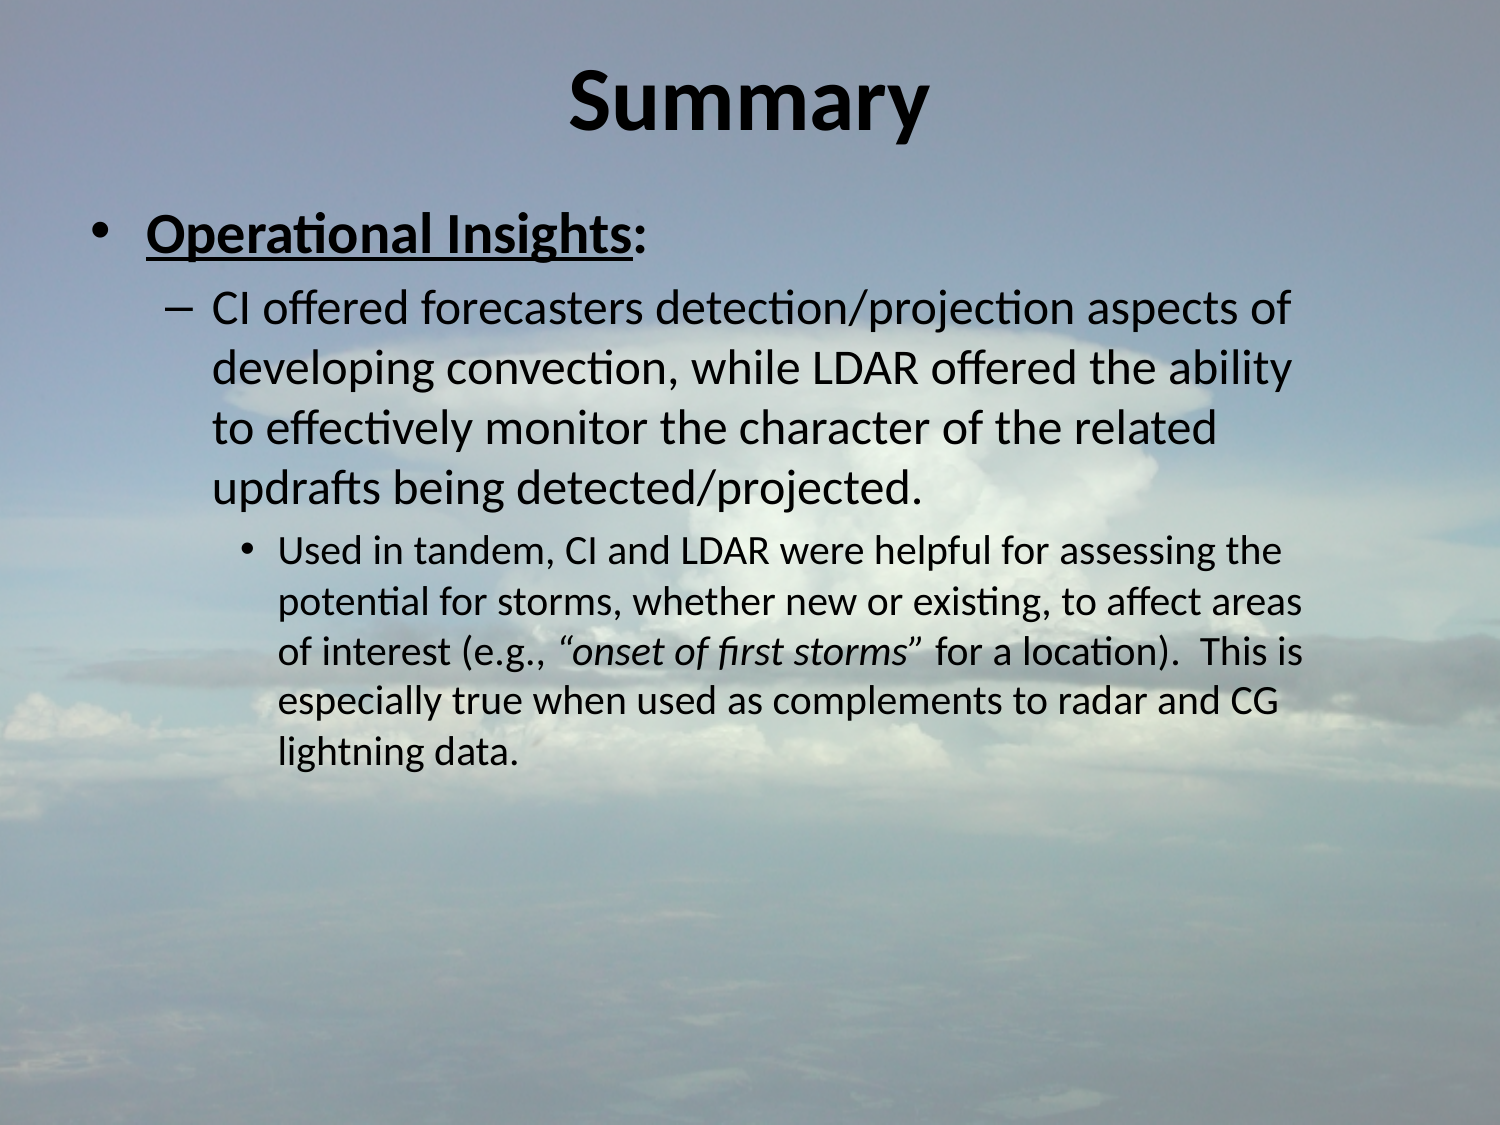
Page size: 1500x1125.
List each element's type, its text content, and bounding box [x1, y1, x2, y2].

list Operational Insights: CI offered forecasters detection/projection aspects of developing convection, while LDAR offered the ability to effectively monitor the character of the related updrafts being detected/projected. Used in tandem, CI and LDAR were helpful for assessing the potential for storms, whether new or existing, to affect areas of interest (e.g., “onset of first storms” for a location). This is especially true when used as complements to radar and CG lightning data. [75, 187, 1350, 1100]
title Summary [75, 0, 1425, 188]
